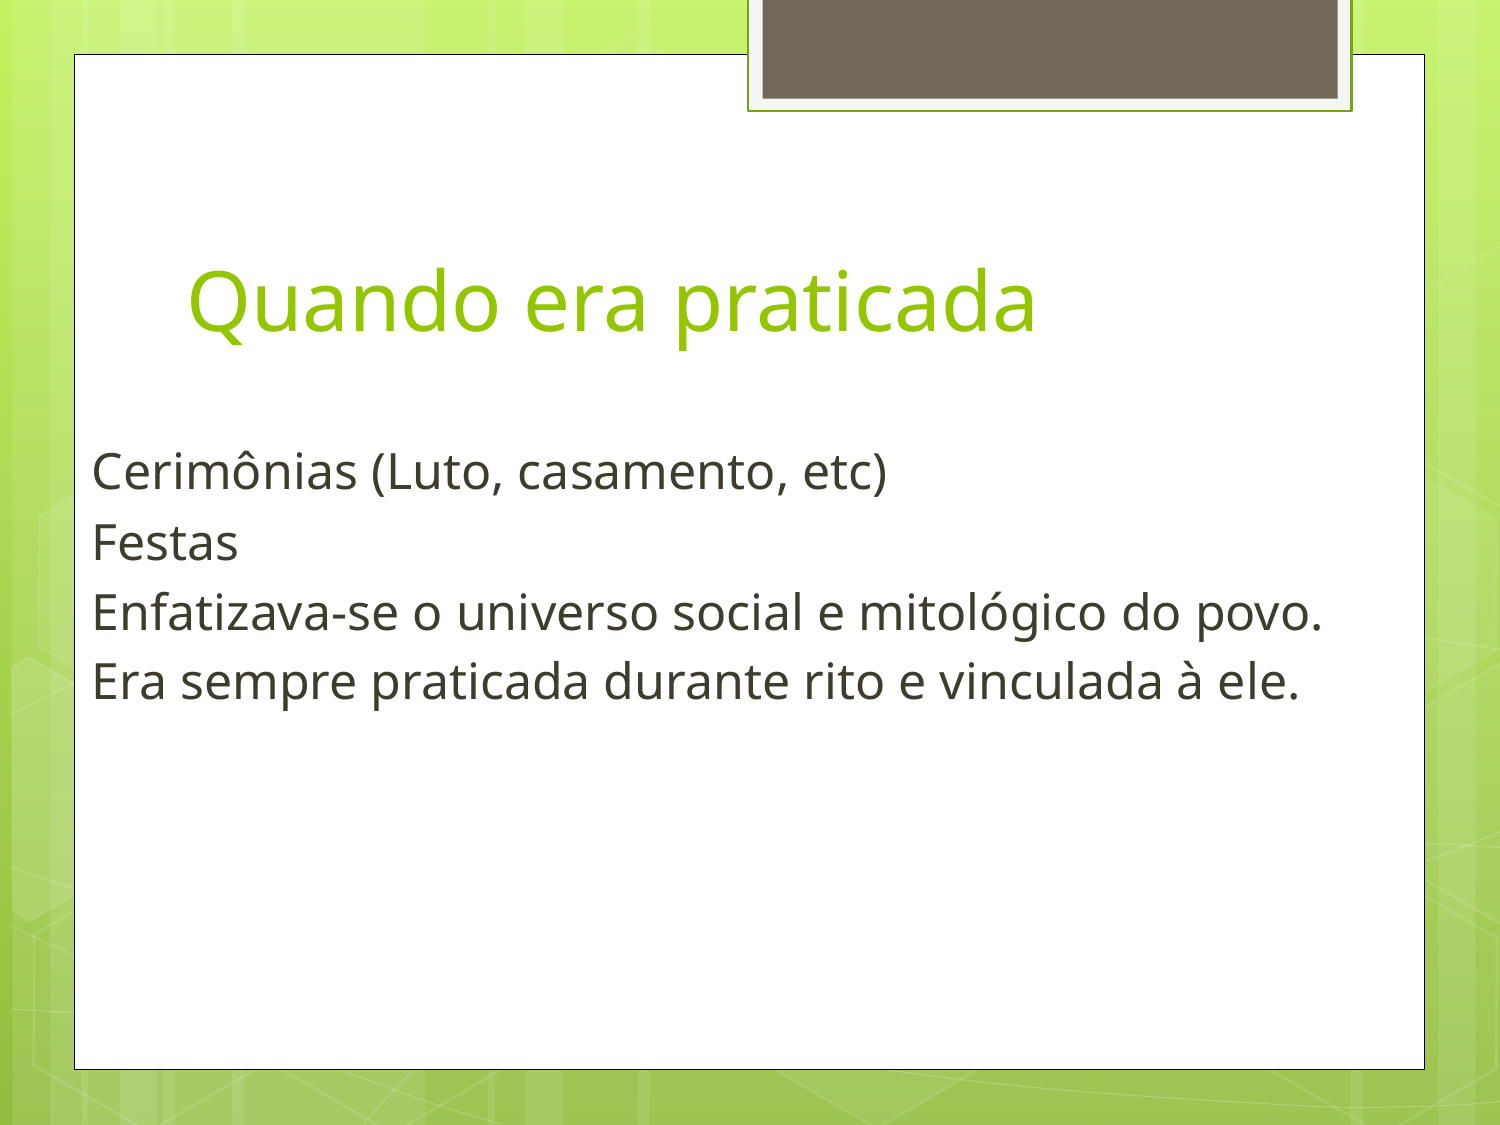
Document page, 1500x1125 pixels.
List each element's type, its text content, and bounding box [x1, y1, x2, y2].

title Quando era praticada [171, 168, 1324, 357]
list Cerimônias (Luto, casamento, etc) Festas Enfatizava-se o universo social e mitológico do povo. Era sempre praticada durante rito e vinculada à ele. [76, 432, 1427, 1125]
